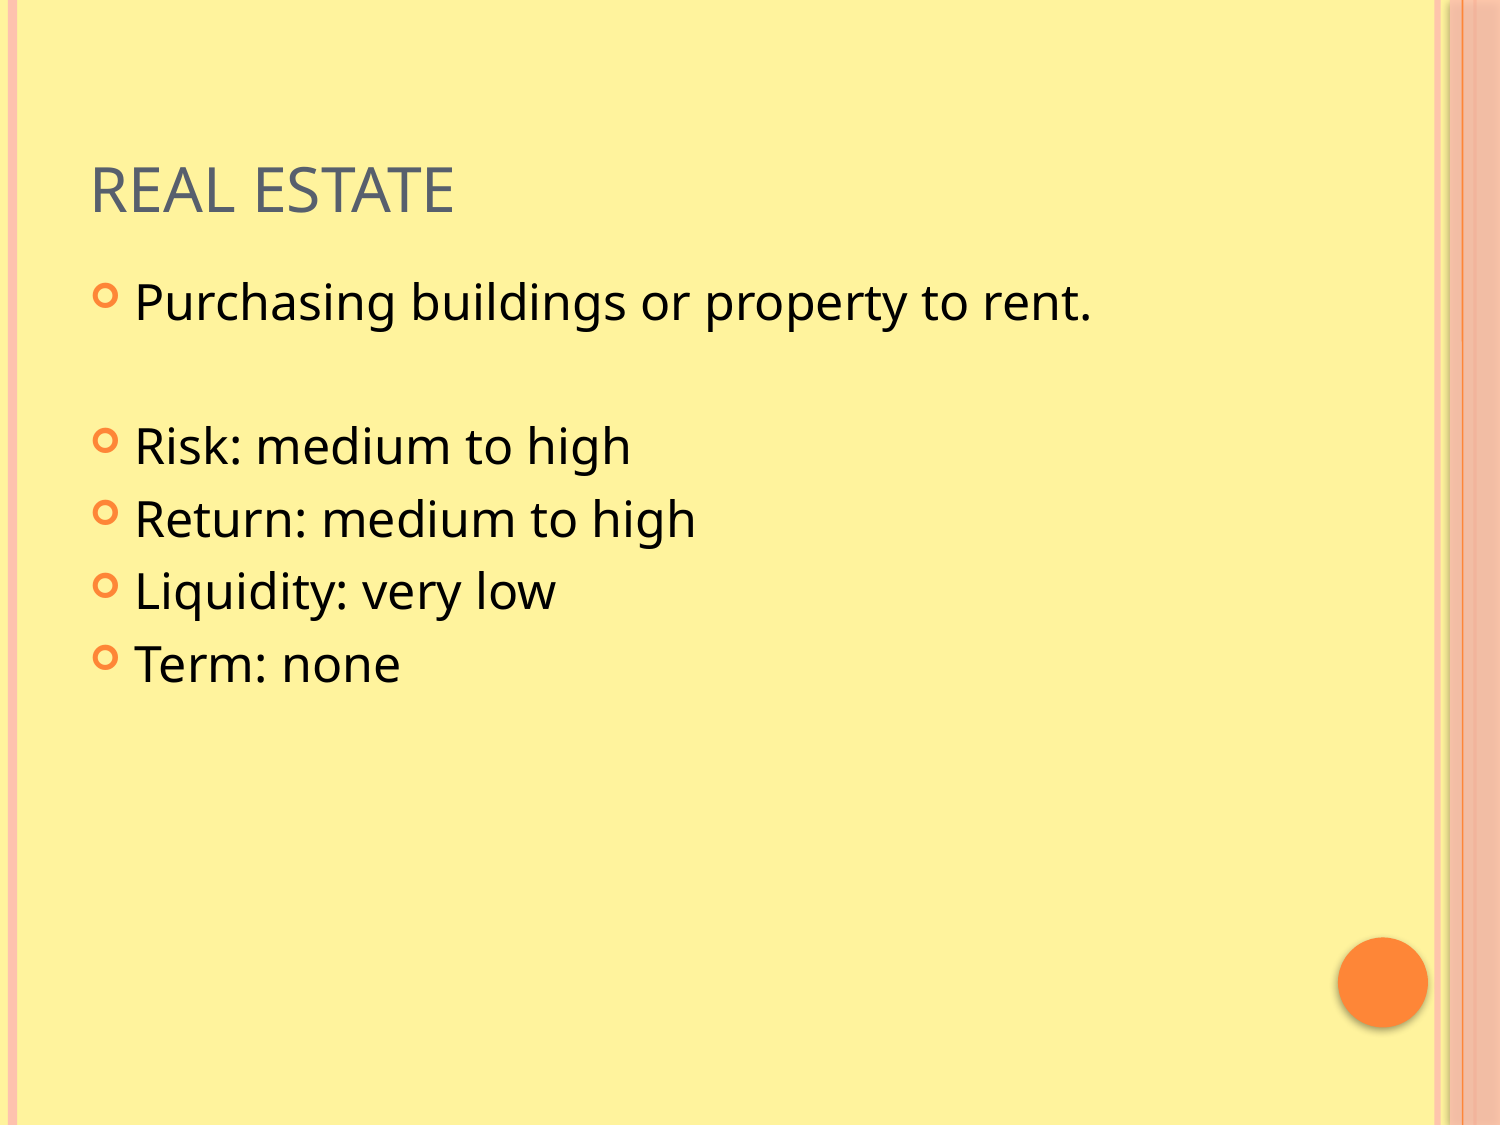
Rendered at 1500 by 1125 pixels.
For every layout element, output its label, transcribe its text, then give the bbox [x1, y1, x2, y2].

list Purchasing buildings or property to rent. Risk: medium to high Return: medium to high Liquidity: very low Term: none [75, 262, 1300, 1062]
title Real Estate [75, 45, 1300, 233]
